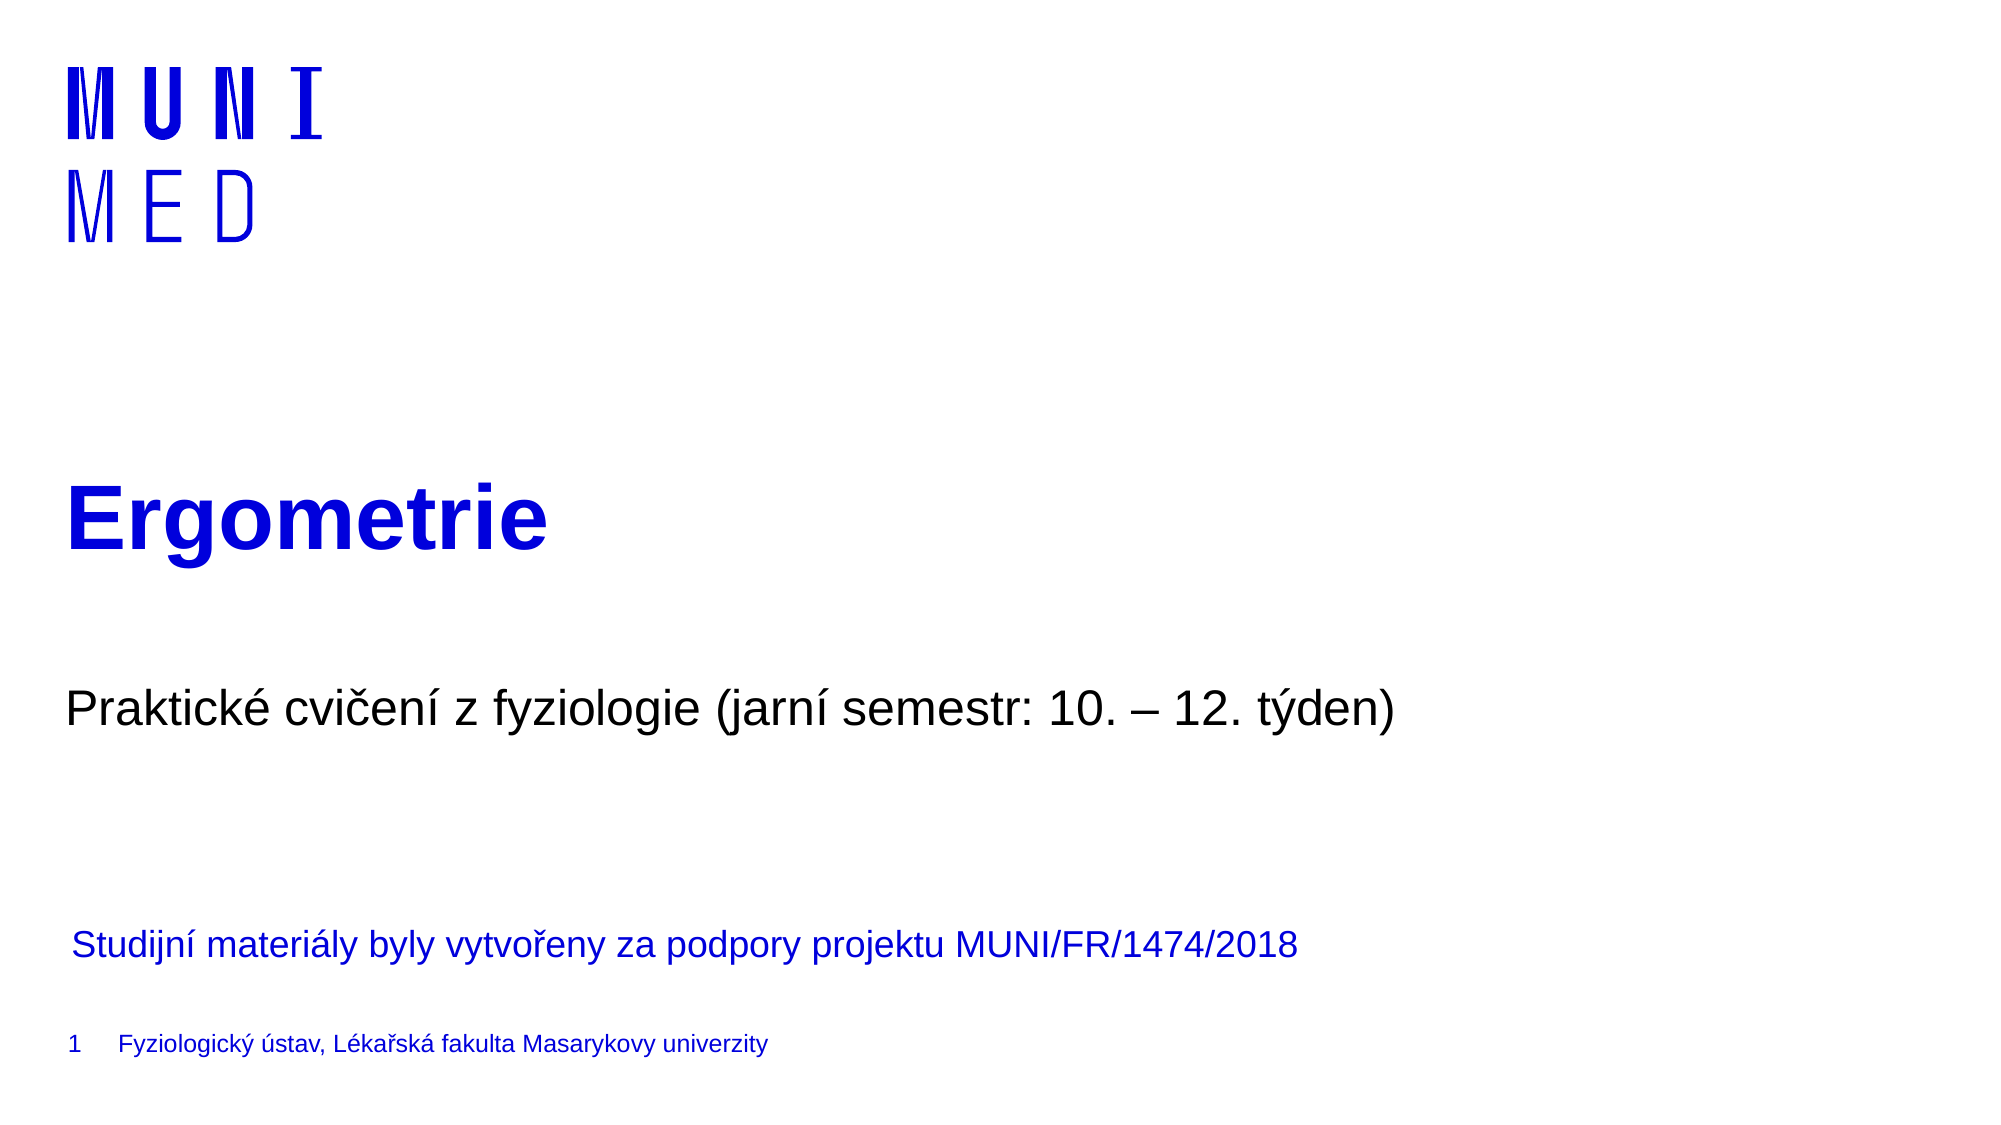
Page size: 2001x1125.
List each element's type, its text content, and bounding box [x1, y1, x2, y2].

subtitle Praktické cvičení z fyziologie (jarní semestr: 10. – 12. týden) [65, 675, 1930, 790]
title Ergometrie [65, 475, 1930, 668]
slide_number 1 [67, 1021, 110, 1063]
footer Fyziologický ústav, Lékařská fakulta Masarykovy univerzity [118, 1021, 1418, 1063]
text_box Studijní materiály byly vytvořeny za podpory projektu MUNI/FR/1474/2018 [71, 922, 1371, 964]
